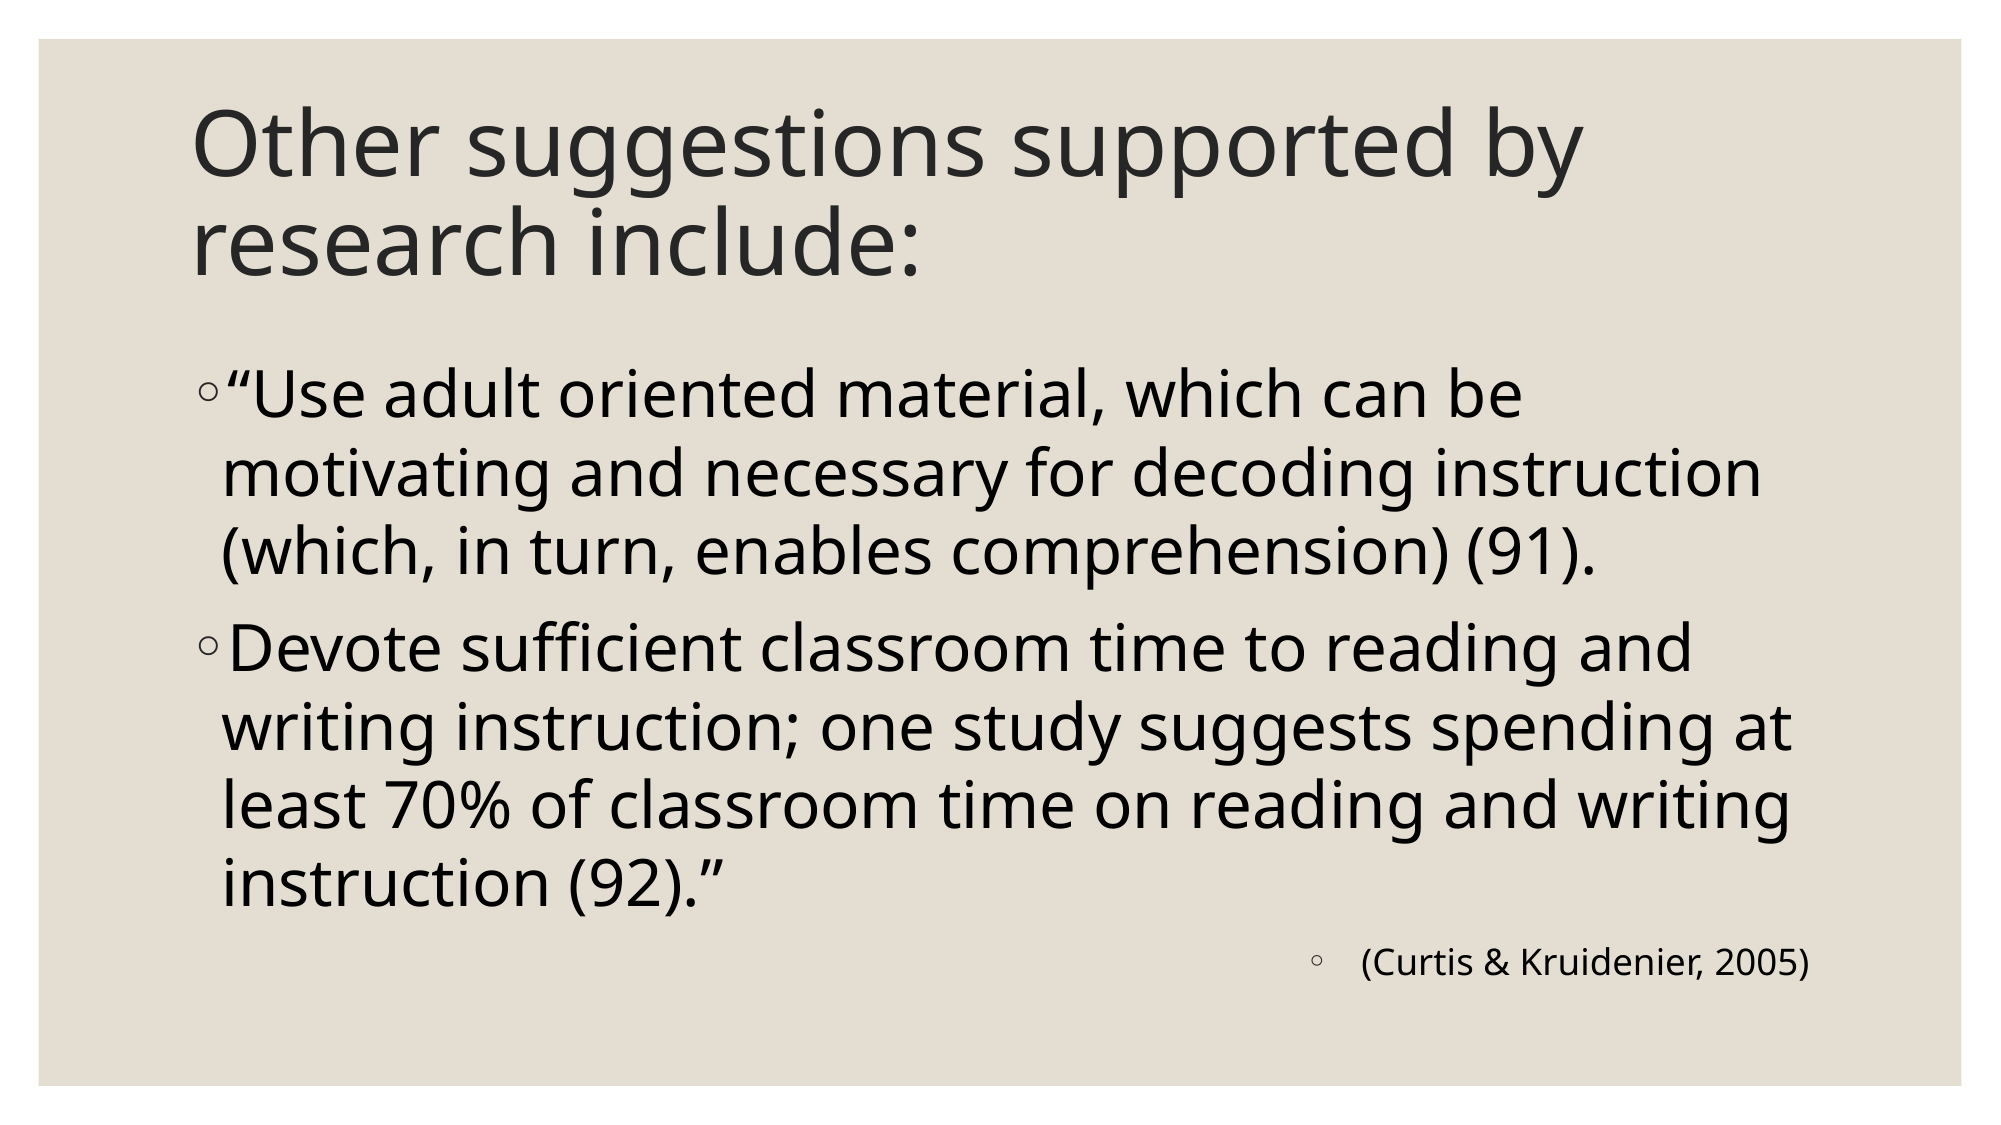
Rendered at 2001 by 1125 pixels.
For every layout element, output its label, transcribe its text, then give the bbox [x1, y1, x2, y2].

list “Use adult oriented material, which can be motivating and necessary for decoding instruction (which, in turn, enables comprehension) (91). Devote sufficient classroom time to reading and writing instruction; one study suggests spending at least 70% of classroom time on reading and writing instruction (92).” (Curtis & Kruidenier, 2005) [174, 345, 1825, 990]
title Other suggestions supported by research include: [175, 79, 1826, 433]
